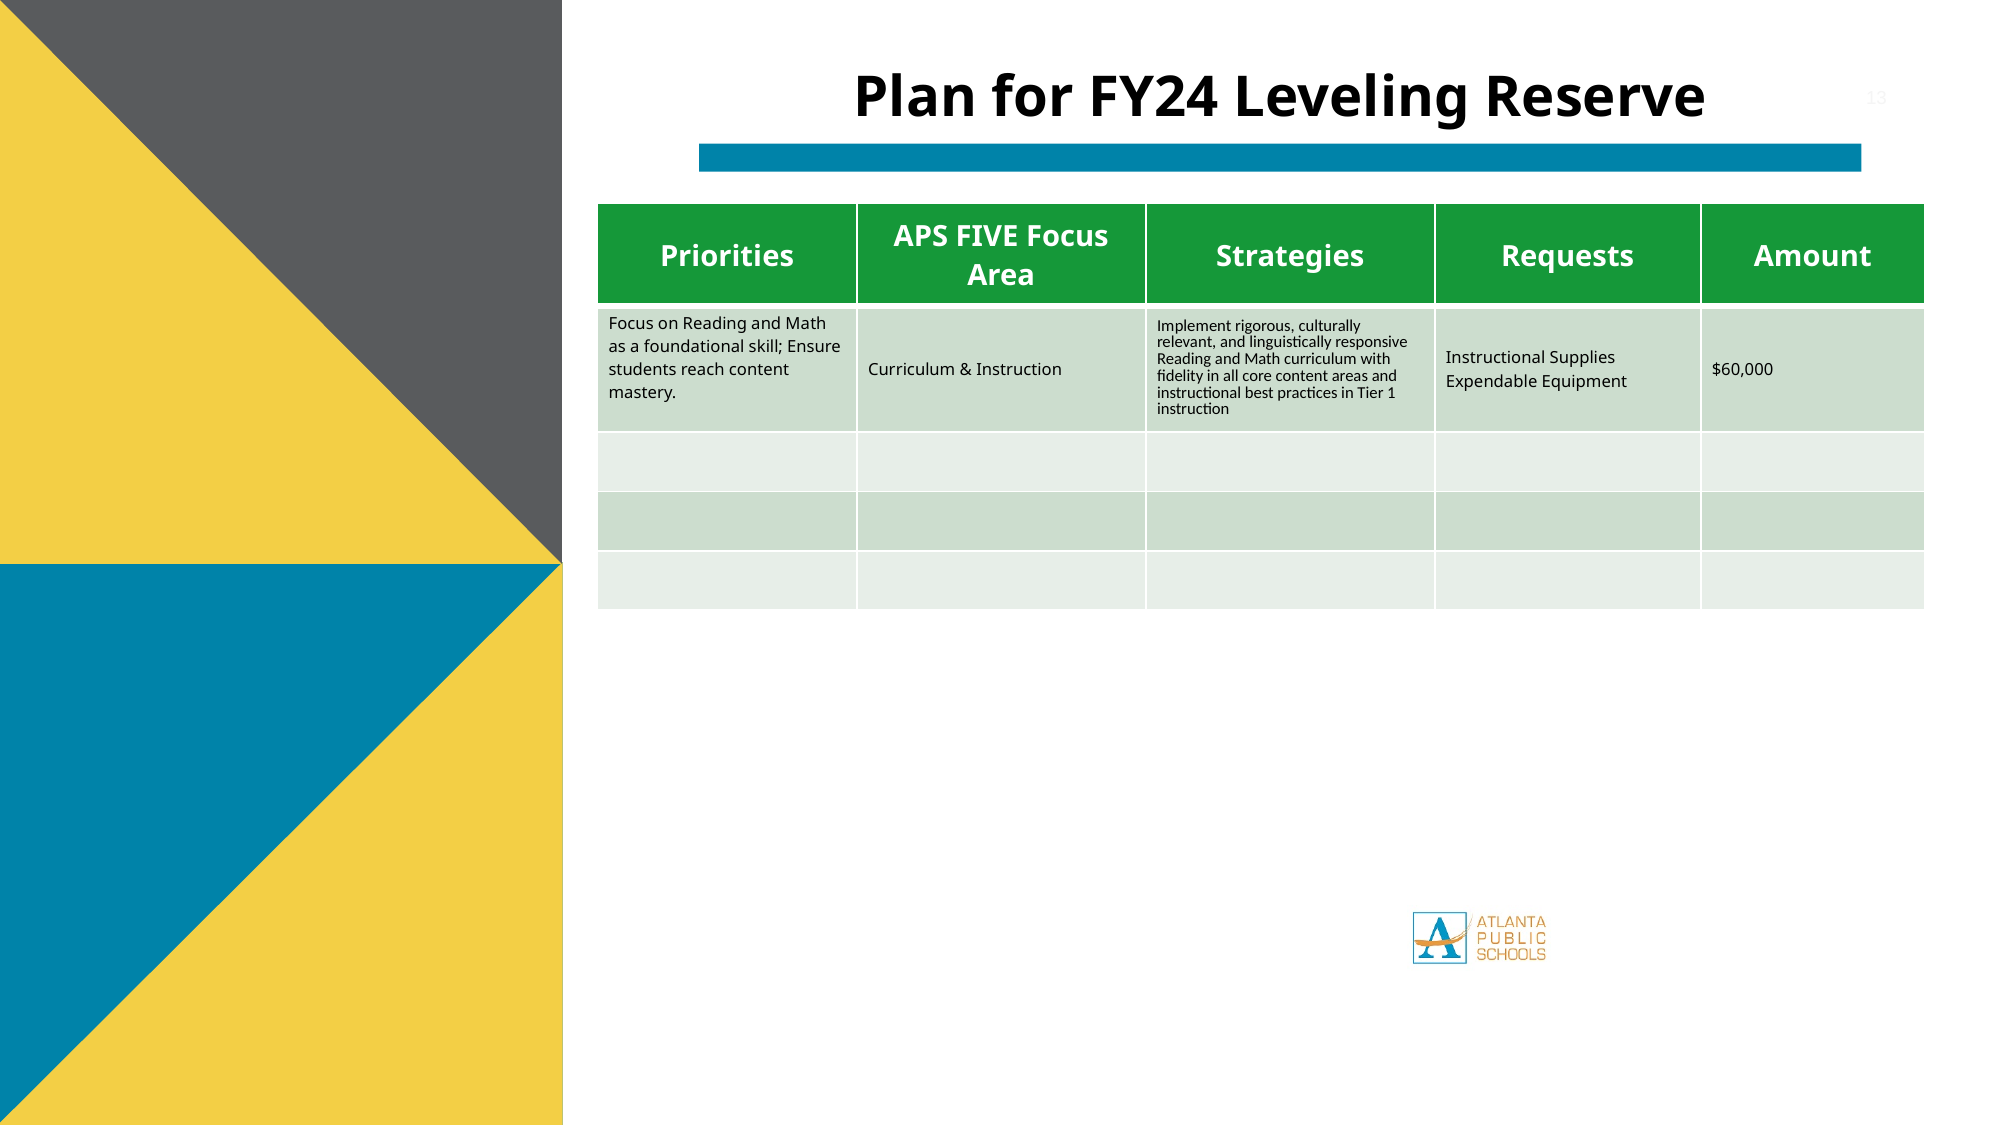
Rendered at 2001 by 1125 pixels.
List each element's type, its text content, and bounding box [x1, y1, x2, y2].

table_cell [1702, 492, 1924, 550]
text_box [698, 143, 1863, 173]
table_cell Implement rigorous, culturally relevant, and linguistically responsive Reading and Math curriculum with fidelity in all core content areas and instructional best practices in Tier 1 instruction [1147, 309, 1434, 431]
table_cell [1436, 433, 1700, 491]
table_cell Focus on Reading and Math as a foundational skill; Ensure students reach content mastery. [598, 309, 856, 431]
table_cell Curriculum & Instruction [858, 309, 1145, 431]
table_cell [1147, 433, 1434, 491]
table_cell $60,000 [1702, 309, 1924, 431]
table_header Amount [1702, 204, 1924, 303]
table_cell [1147, 492, 1434, 550]
table_cell [598, 552, 856, 609]
table_cell [1702, 433, 1924, 491]
table_cell [1702, 552, 1924, 609]
table_header Priorities [598, 204, 856, 303]
table_header Strategies [1147, 204, 1434, 303]
table_cell [598, 492, 856, 550]
table_cell [858, 552, 1145, 609]
table_cell Instructional Supplies Expendable Equipment [1436, 309, 1700, 431]
table_cell [1436, 552, 1700, 609]
table_cell [858, 433, 1145, 491]
table_cell [1147, 552, 1434, 609]
table_cell [1436, 492, 1700, 550]
picture [1407, 905, 1551, 971]
text_box Plan for FY24 Leveling Reserve [560, 53, 2000, 136]
table_cell [858, 492, 1145, 550]
table_cell [598, 433, 856, 491]
table_header APS FIVE Focus Area [858, 204, 1145, 303]
table_header Requests [1436, 204, 1700, 303]
